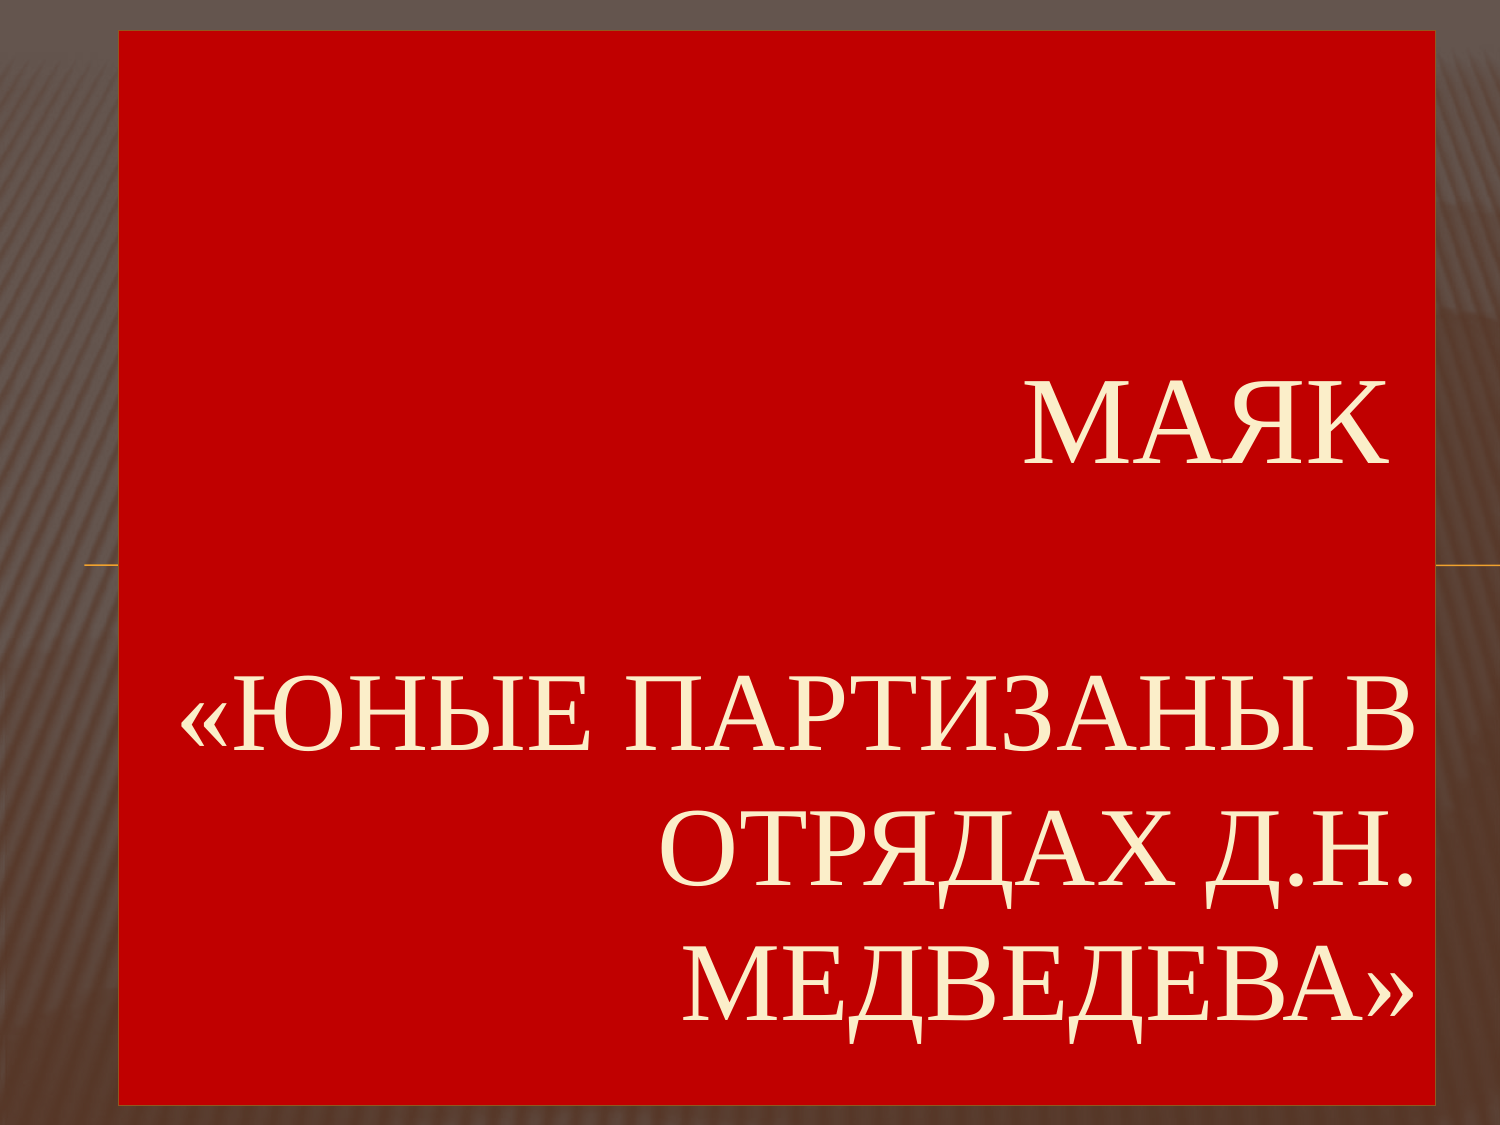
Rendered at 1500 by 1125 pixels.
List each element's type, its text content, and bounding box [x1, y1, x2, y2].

title МАЯК «юные партизаны в отрядах Д.Н. Медведева» [118, 30, 1436, 1106]
